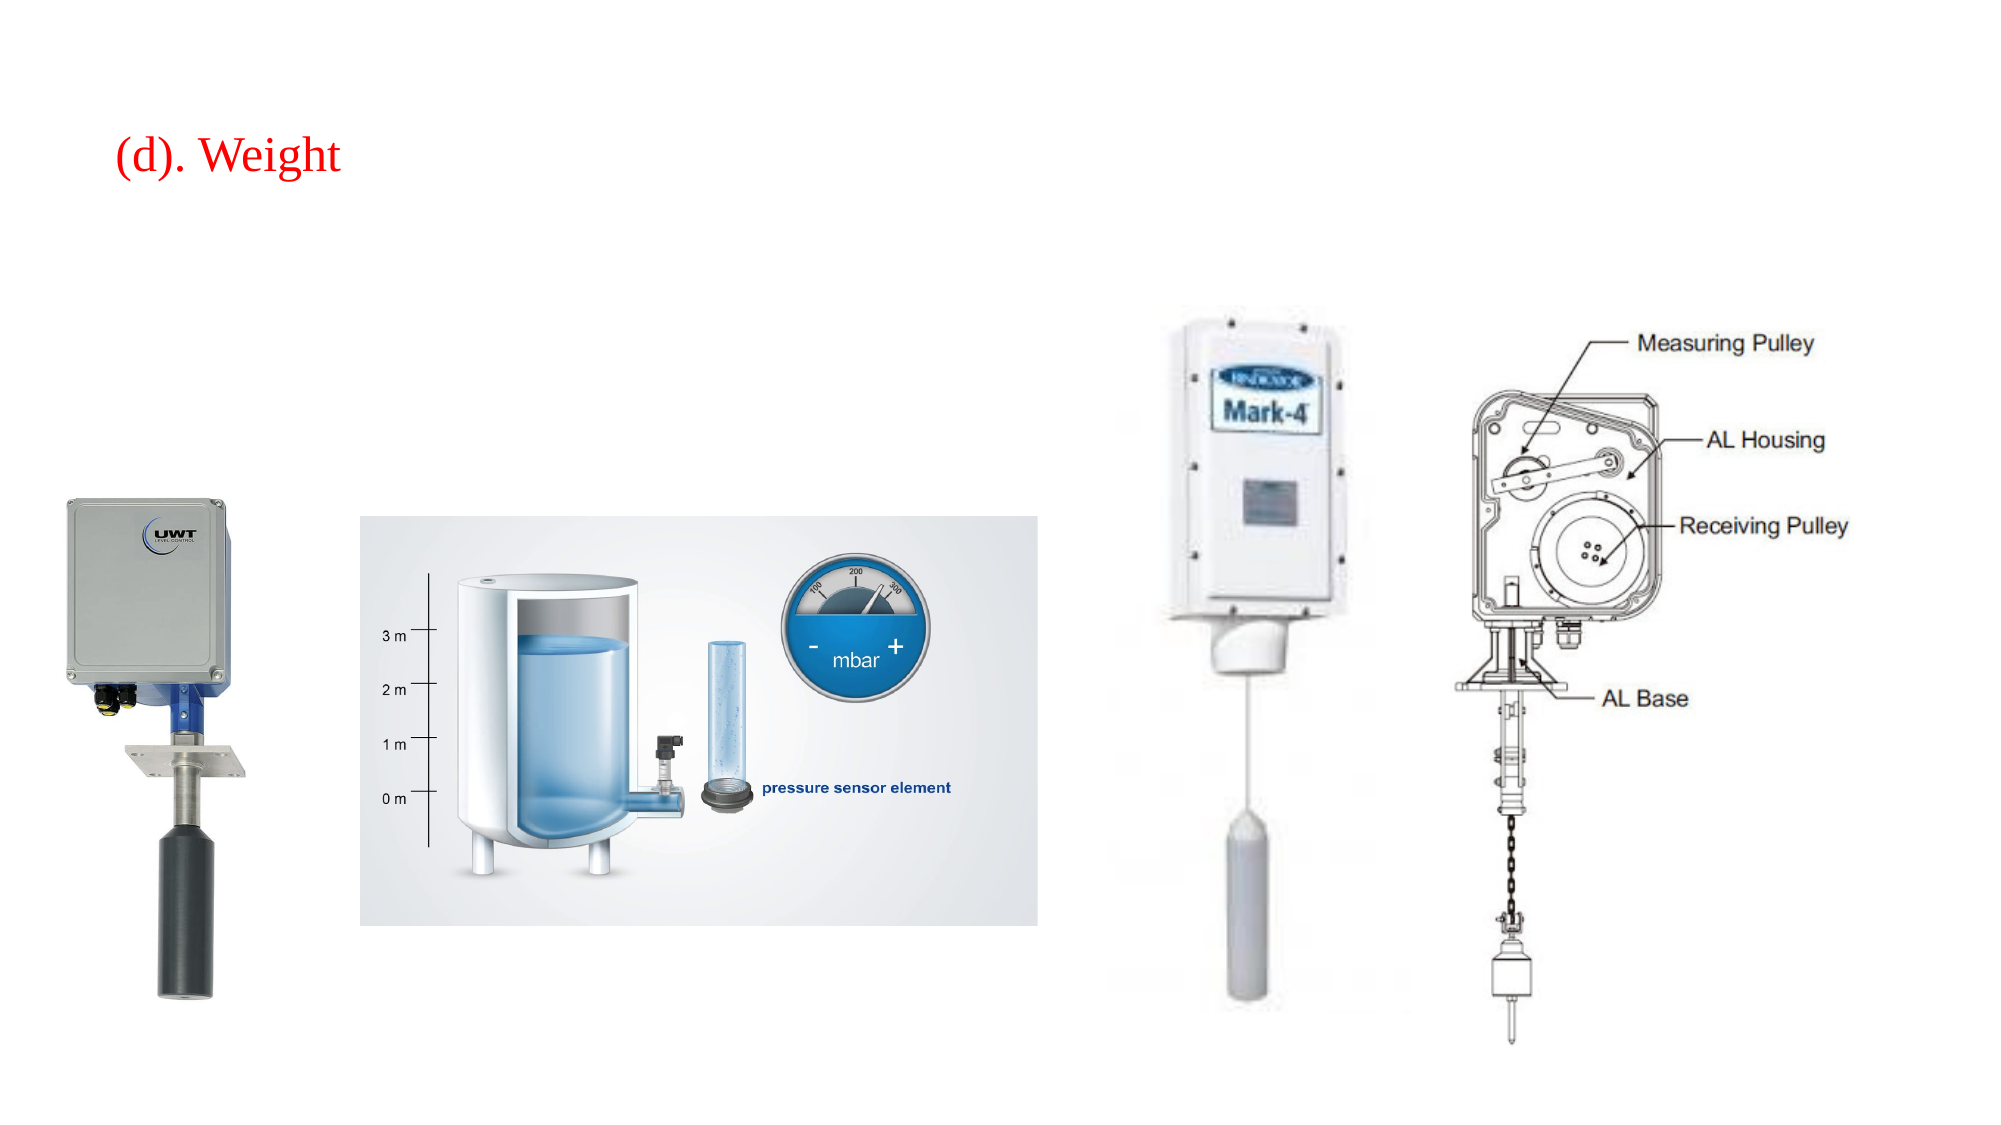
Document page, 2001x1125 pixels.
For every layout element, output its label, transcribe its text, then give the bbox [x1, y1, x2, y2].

picture [360, 515, 1038, 926]
picture [1437, 305, 1901, 1059]
picture [31, 488, 289, 1092]
picture [1108, 305, 1411, 1015]
text_box (d). Weight [100, 84, 421, 189]
